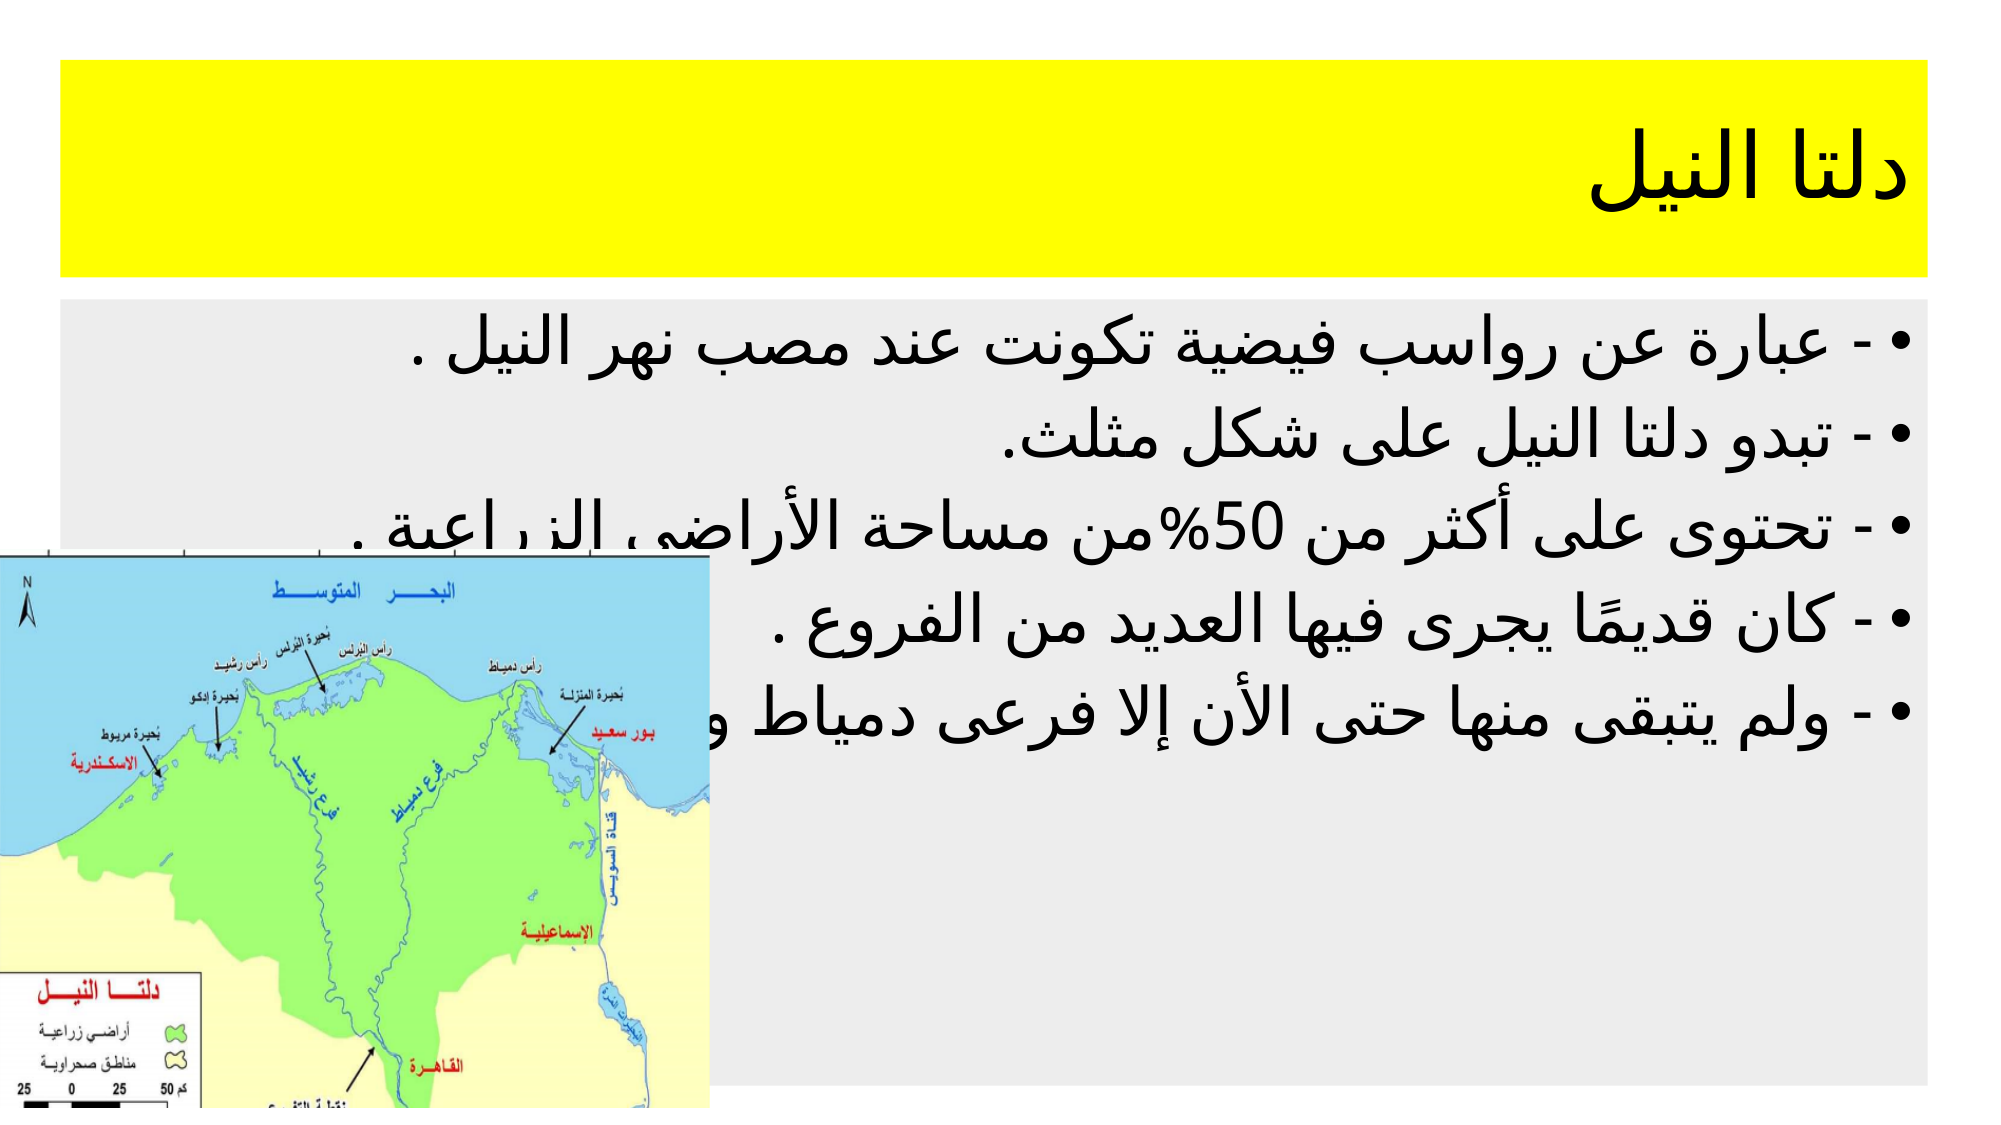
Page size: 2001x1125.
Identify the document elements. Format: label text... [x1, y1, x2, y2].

picture [0, 549, 710, 1108]
title دلتا النيل [60, 59, 1928, 278]
list - عبارة عن رواسب فيضية تكونت عند مصب نهر النيل . - تبدو دلتا النيل على شكل مثلث. - تحتوى على أكثر من 50%من مساحة الأراضى الزراعية . - كان قديمًا يجرى فيها العديد من الفروع . - ولم يتبقى منها حتى الأن إلا فرعى دمياط ورشيد. [60, 299, 1928, 1086]
